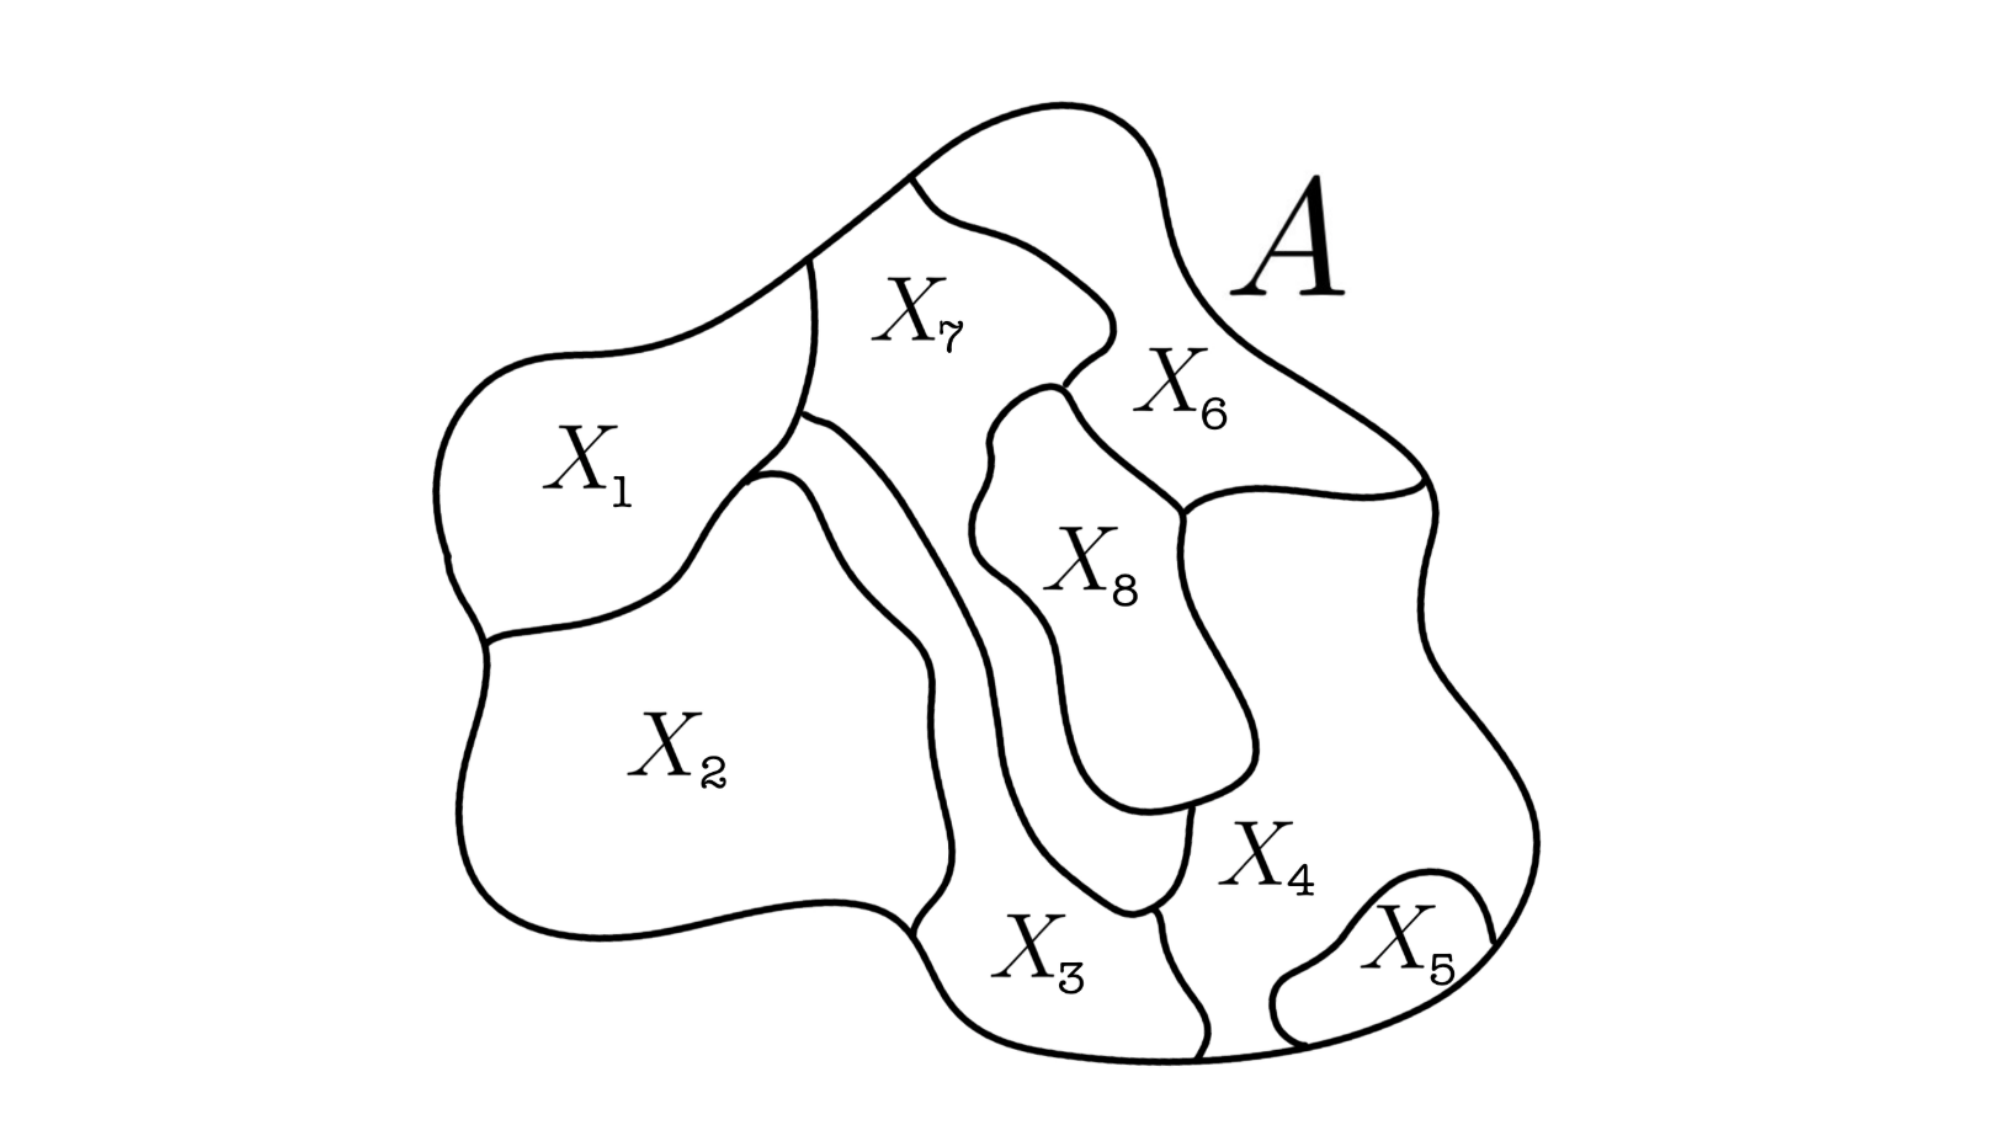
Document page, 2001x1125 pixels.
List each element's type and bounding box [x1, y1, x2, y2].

picture [361, 26, 1638, 1099]
